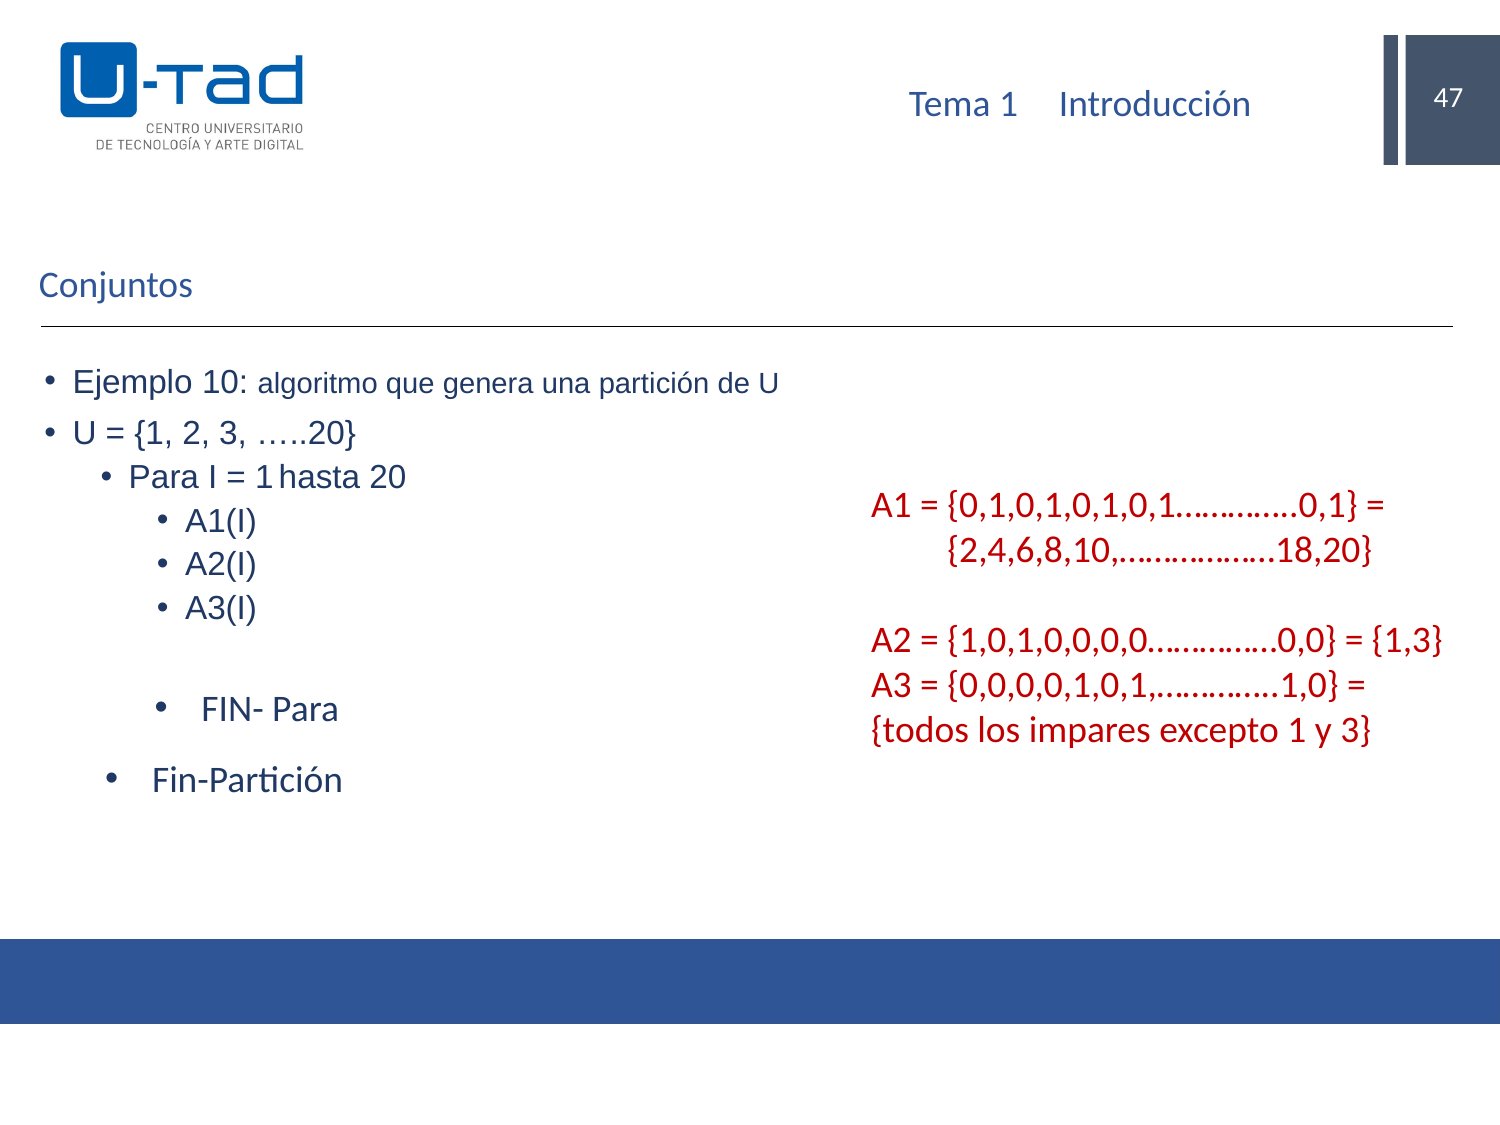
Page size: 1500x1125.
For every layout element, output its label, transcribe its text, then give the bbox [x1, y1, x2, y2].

text_box A1 = {0,1,0,1,0,1,0,1…………..0,1} = {2,4,6,8,10,………………18,20} A2 = {1,0,1,0,0,0,0……………0,0} = {1,3} A3 = {0,0,0,0,1,0,1,…………..1,0} = {todos los impares excepto 1 y 3} [856, 472, 1471, 757]
text_box [0, 939, 1500, 1024]
text_box Conjuntos [24, 252, 209, 313]
text_box Fin-Partición [90, 747, 571, 808]
picture [41, 19, 349, 161]
text_box Tema 1 Introducción [894, 71, 1374, 132]
text_box FIN- Para [64, 676, 597, 737]
